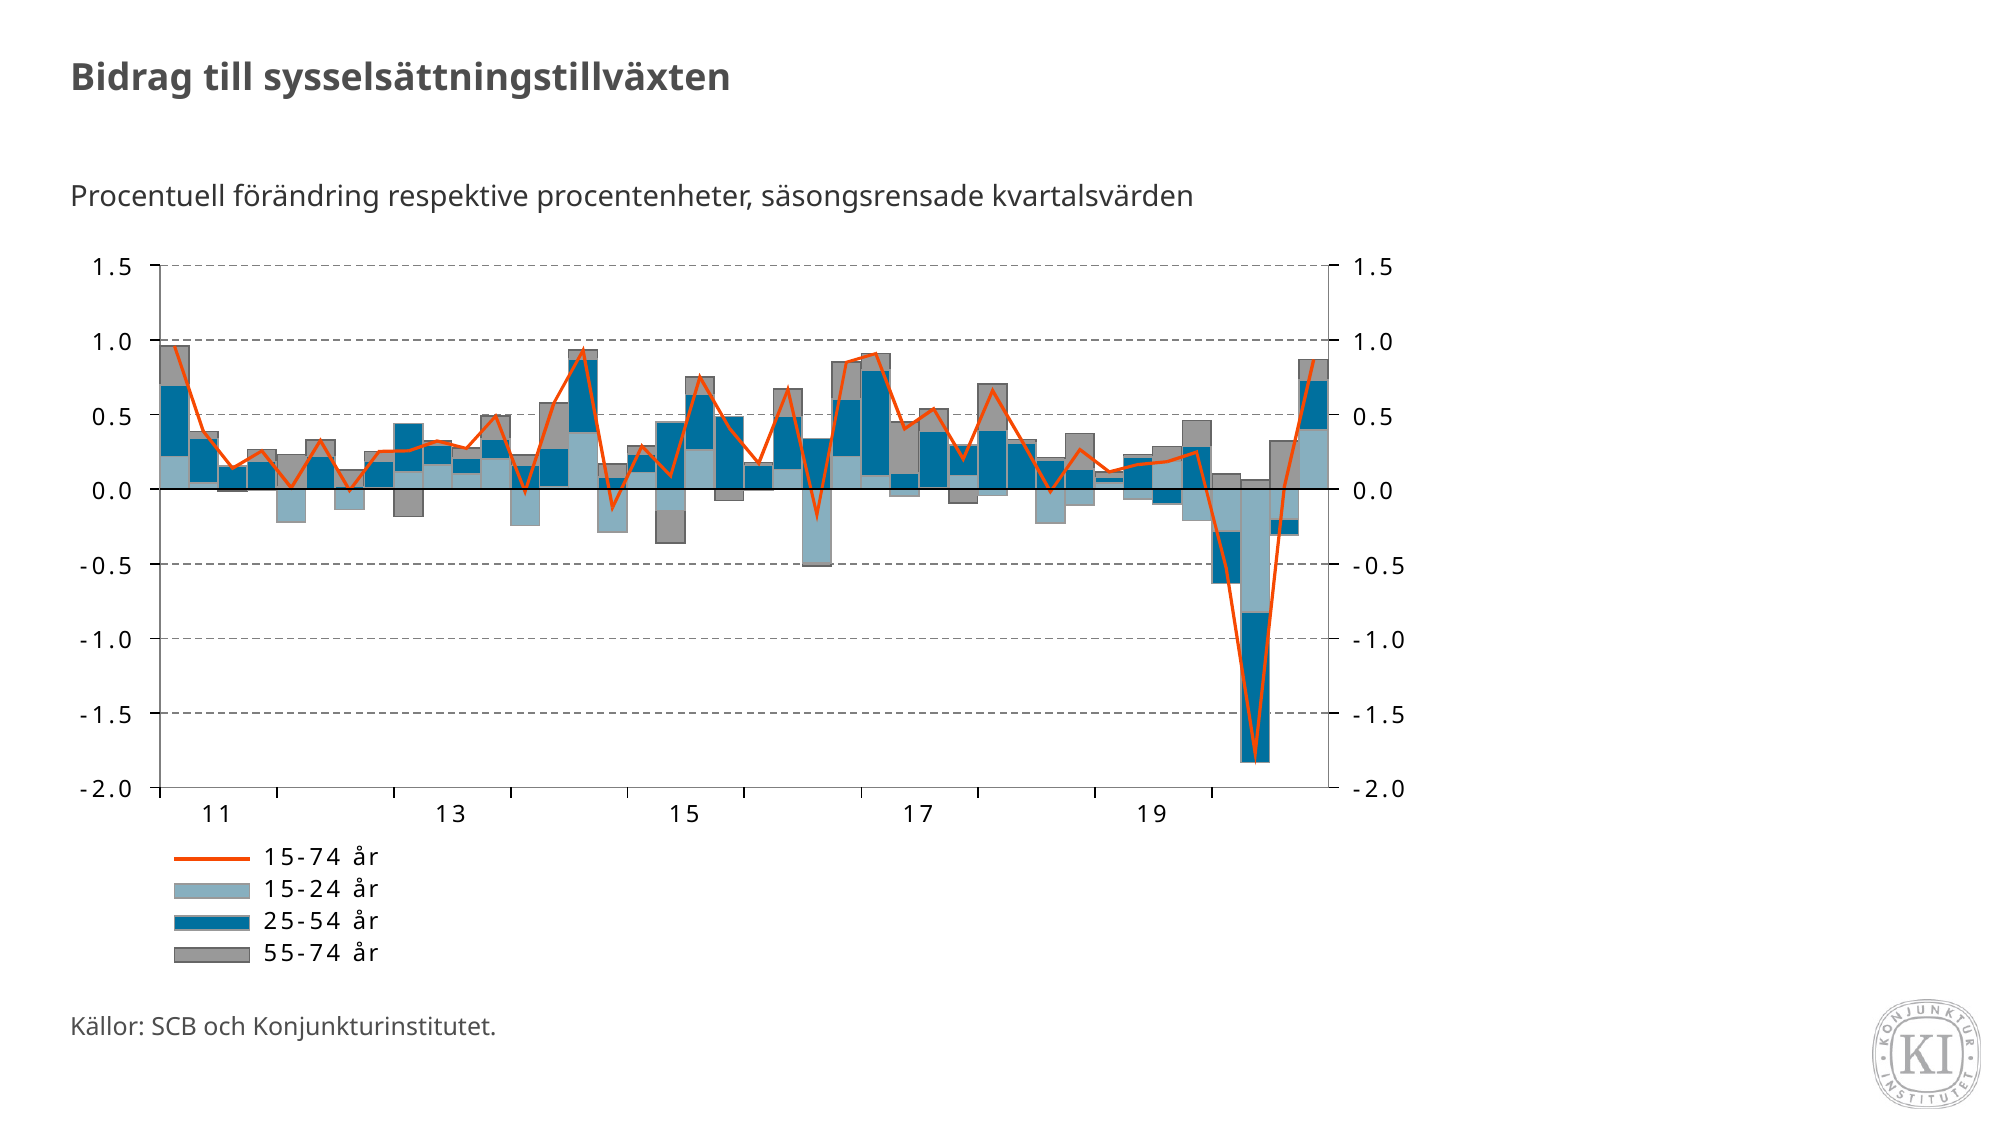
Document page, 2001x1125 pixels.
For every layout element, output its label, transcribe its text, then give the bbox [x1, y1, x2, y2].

list Procentuell förändring respektive procentenheter, säsongsrensade kvartalsvärden [55, 137, 1476, 220]
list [30, 228, 1453, 995]
subtitle Källor: SCB och Konjunkturinstitutet. [55, 1003, 1476, 1106]
title Bidrag till sysselsättningstillväxten [55, 45, 1476, 128]
picture [1872, 999, 1981, 1109]
